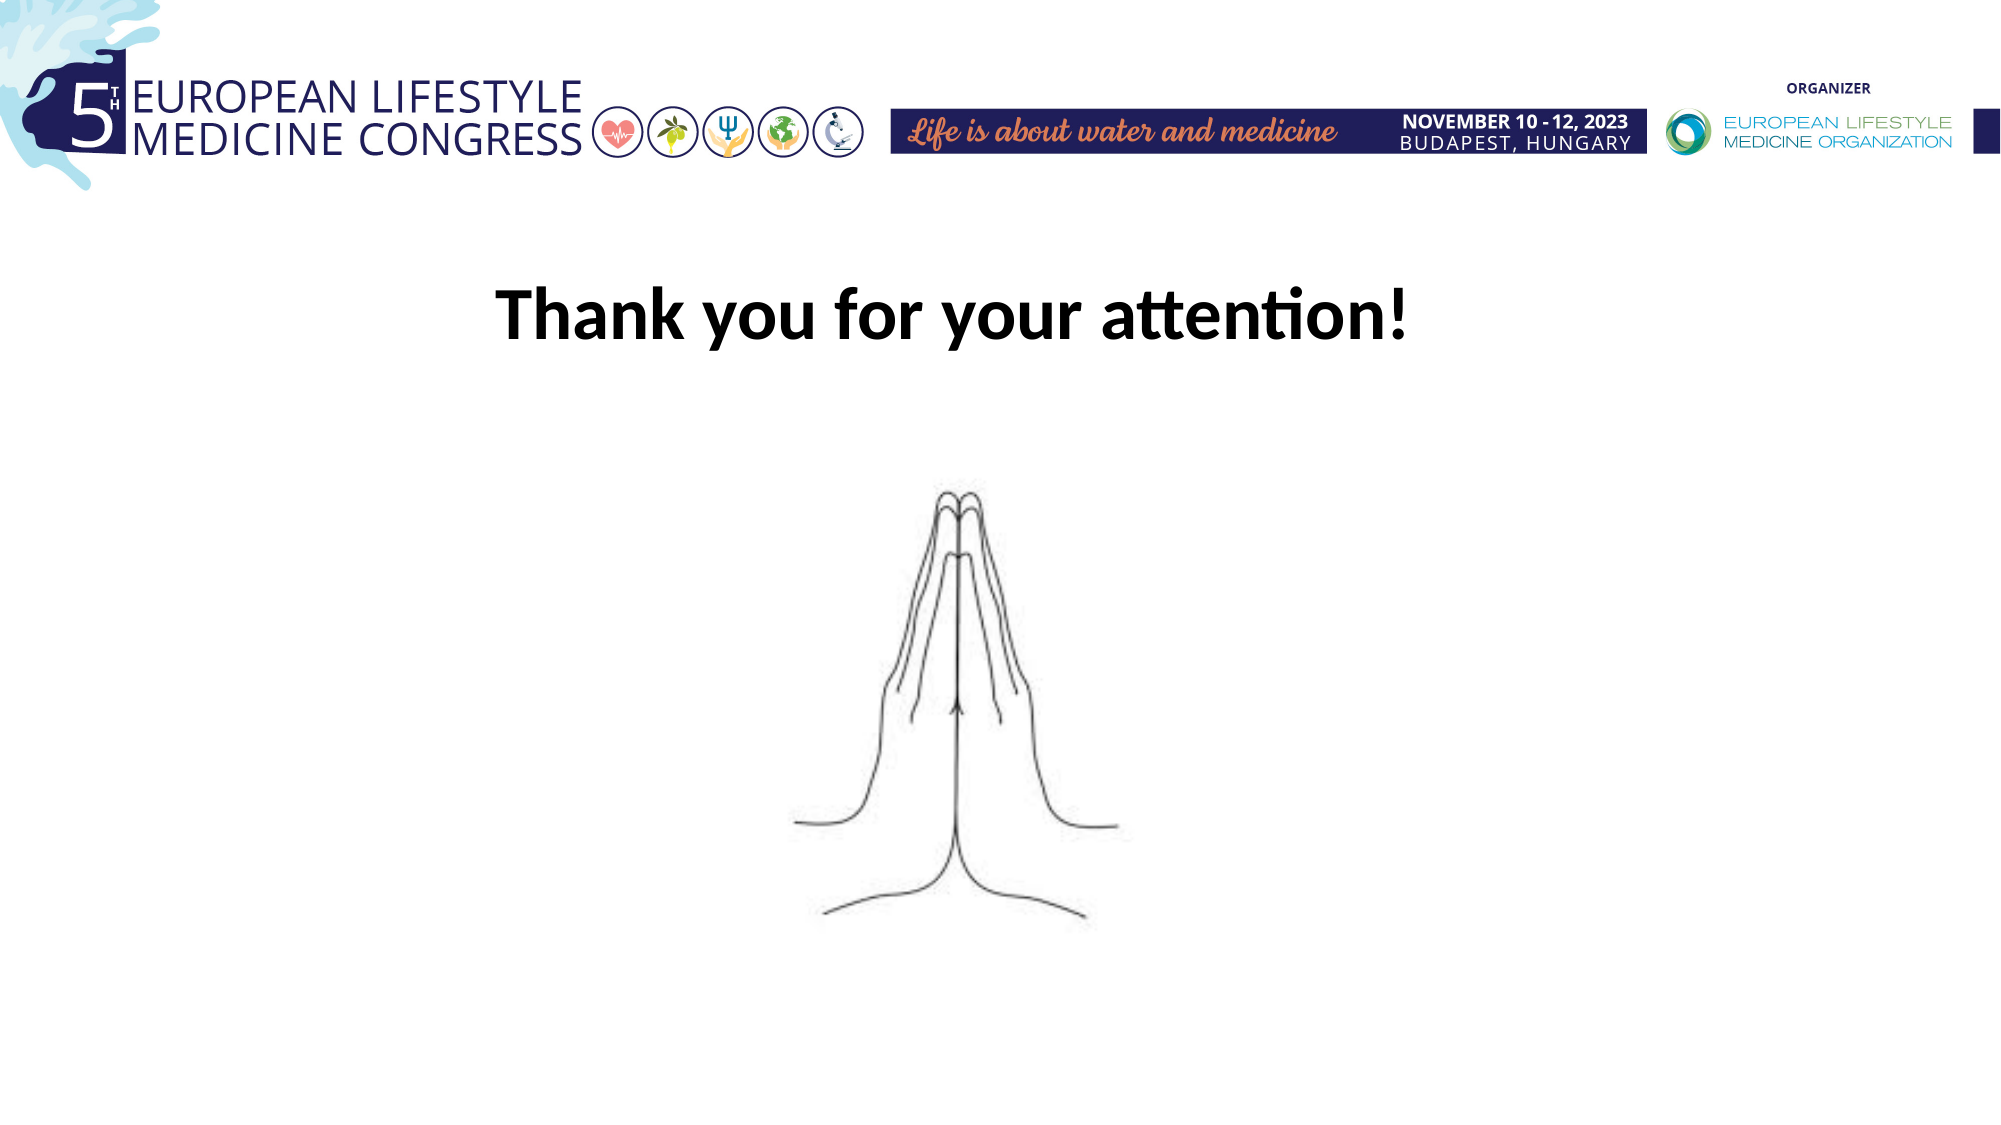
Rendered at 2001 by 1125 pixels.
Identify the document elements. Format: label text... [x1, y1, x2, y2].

text_box Thank you for your attention! [26, 257, 1880, 362]
picture [0, 0, 2001, 1125]
